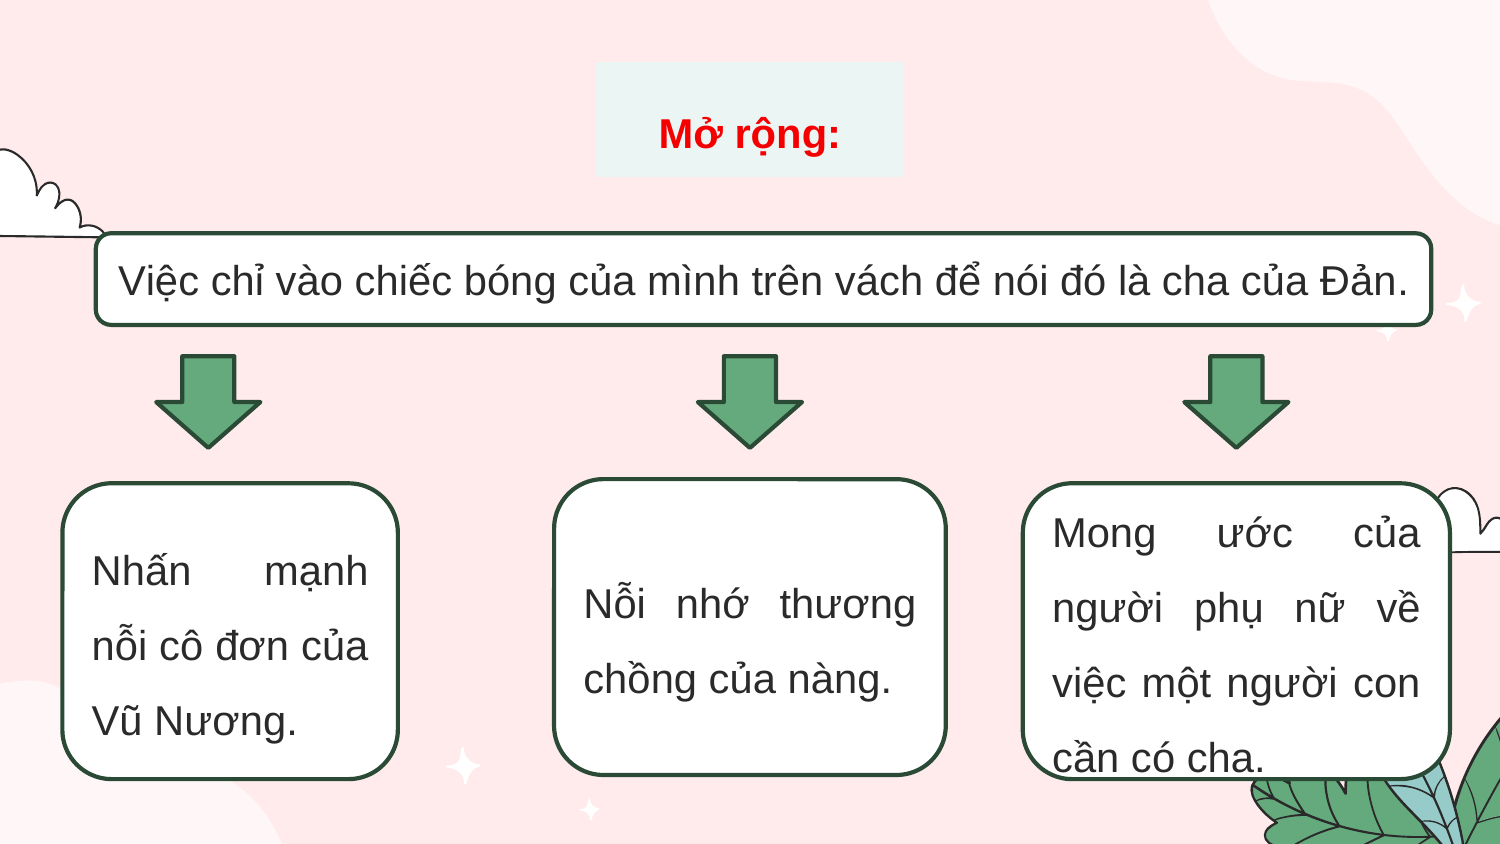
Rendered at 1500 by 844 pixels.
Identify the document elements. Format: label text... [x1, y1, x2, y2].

text_box Nhấn mạnh nỗi cô đơn của Vũ Nương. [60, 481, 400, 782]
text_box Nỗi nhớ thương chồng của nàng. [551, 477, 948, 778]
text_box Mong ước của người phụ nữ về việc một người con cần có cha. [1020, 481, 1453, 782]
text_box Mở rộng: [596, 62, 904, 177]
text_box Việc chỉ vào chiếc bóng của mình trên vách để nói đó là cha của Đản. [93, 231, 1434, 328]
text_box [154, 354, 263, 450]
text_box [695, 354, 804, 450]
text_box [1182, 354, 1291, 450]
